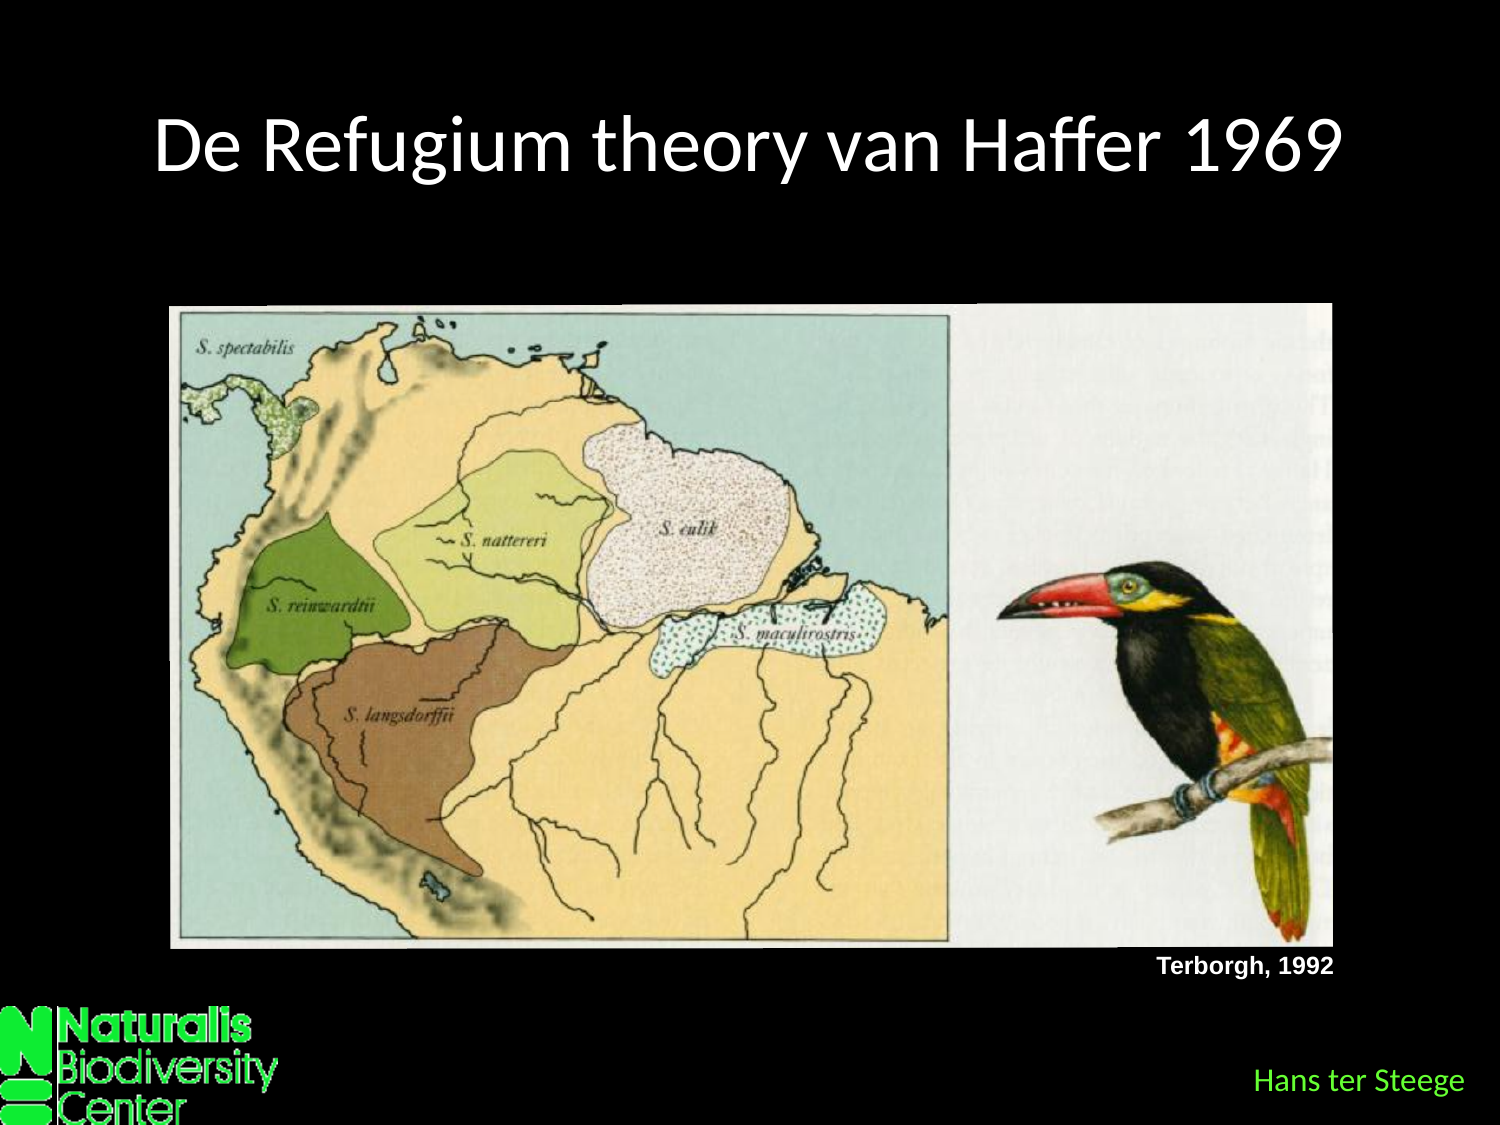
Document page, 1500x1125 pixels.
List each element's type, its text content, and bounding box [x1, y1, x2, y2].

title De Refugium theory van Haffer 1969 [1075, 45, 1425, 233]
picture [170, 43, 1332, 1125]
title De Refugium theory van Haffer 1969 [75, 45, 425, 233]
text_box Terborgh, 1992 [1077, 942, 1350, 987]
